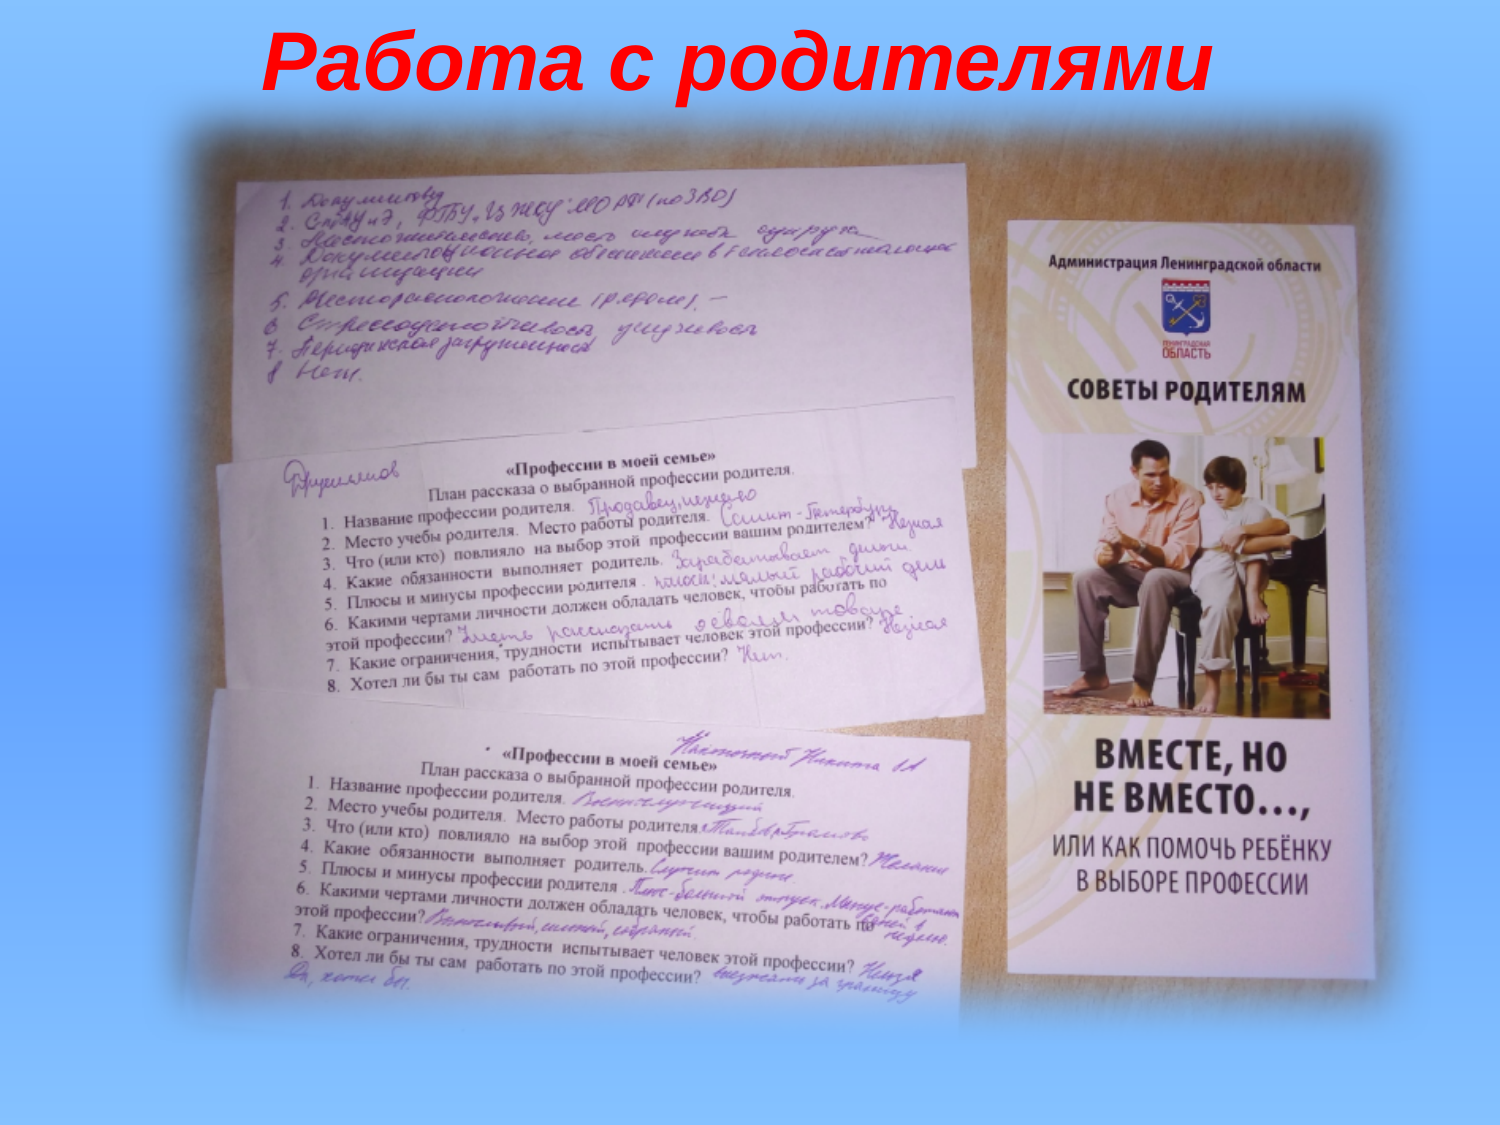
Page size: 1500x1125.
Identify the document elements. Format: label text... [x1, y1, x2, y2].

picture [140, 78, 1435, 1047]
text_box Работа с родителями [117, 0, 1360, 115]
